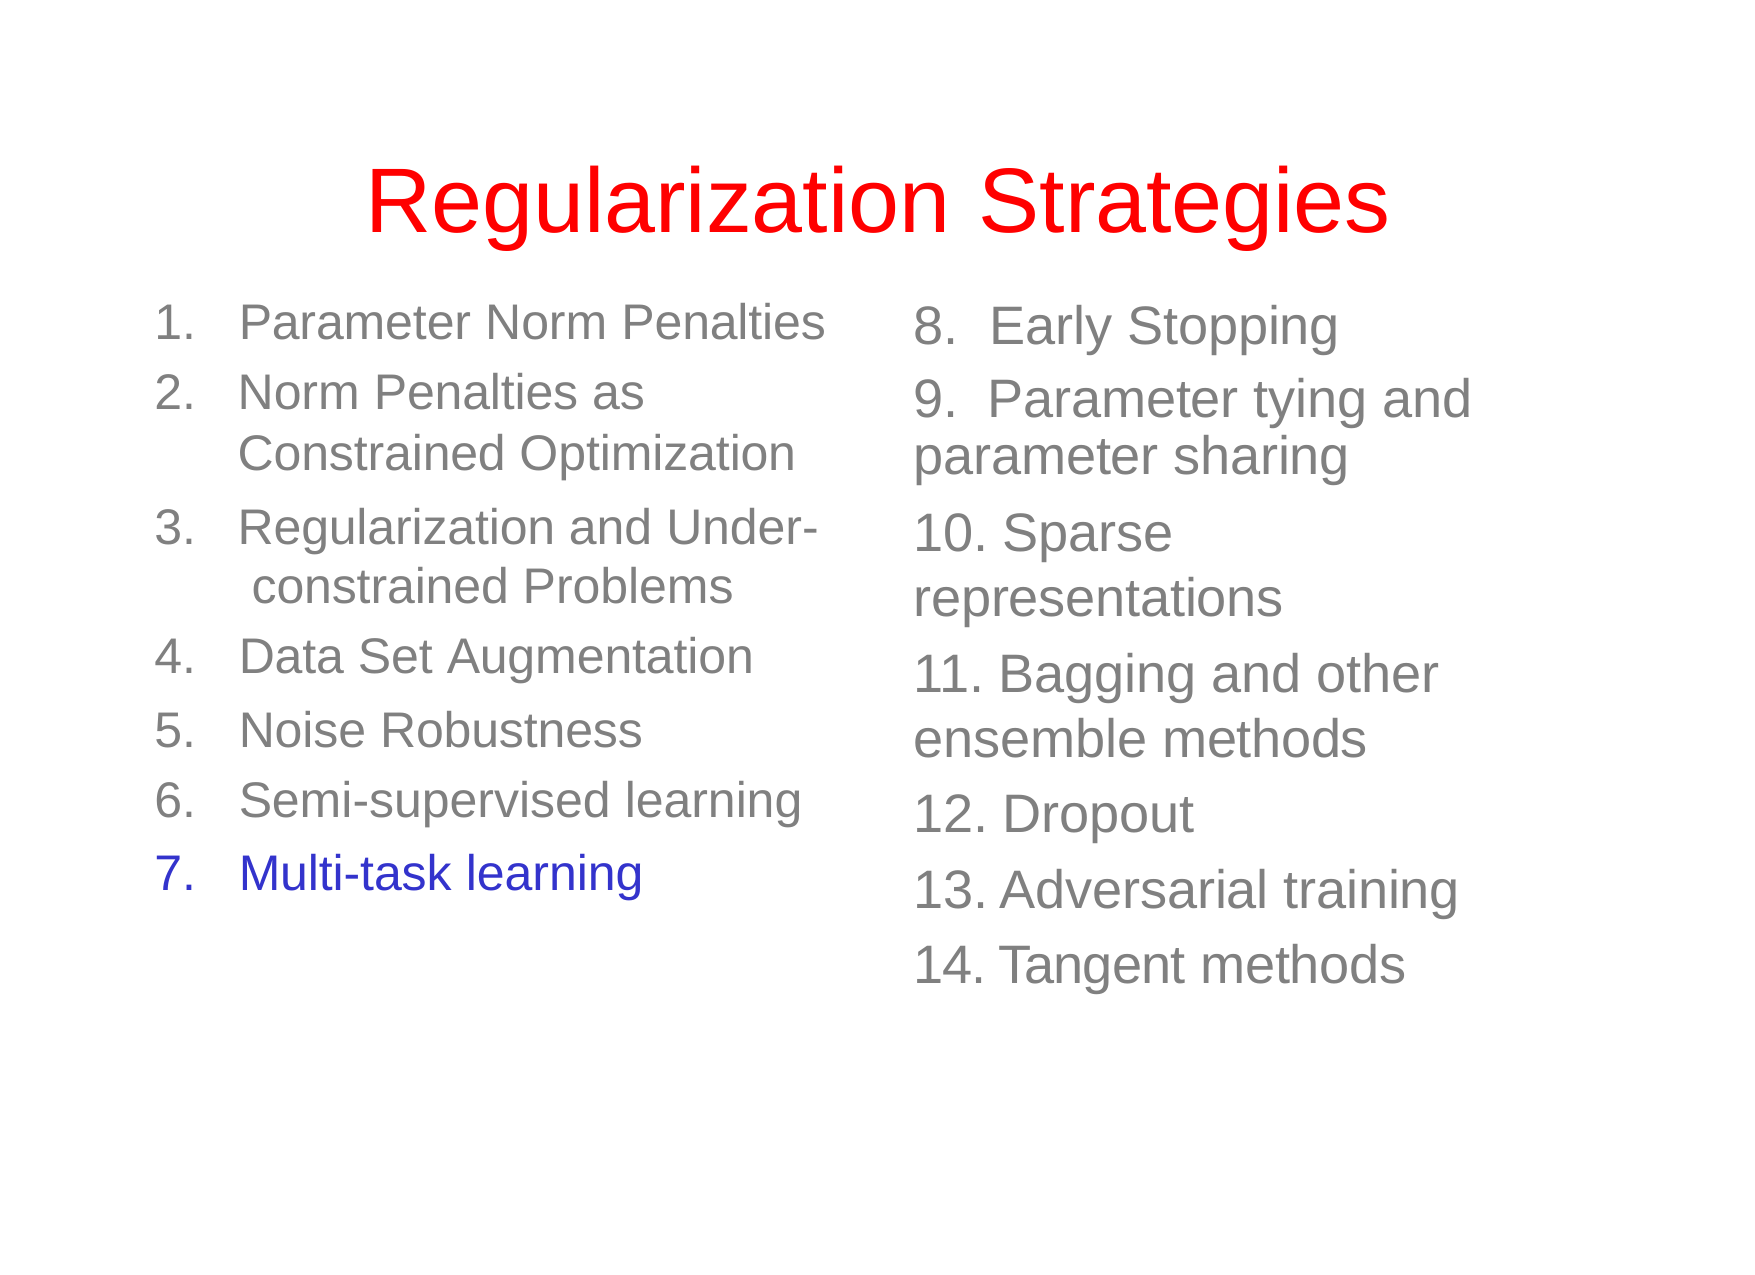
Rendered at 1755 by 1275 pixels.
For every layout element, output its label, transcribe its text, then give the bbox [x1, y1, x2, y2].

text_box 8. Early Stopping 9. Parameter tying and parameter sharing 10. Sparse representations 11. Bagging and other ensemble methods 12. Dropout 13. Adversarial training 14. Tangent methods [911, 277, 1602, 995]
text_box Parameter Norm Penalties Norm Penalties as Constrained Optimization Regularization and Under- constrained Problems Data Set Augmentation Noise Robustness Semi-supervised learning Multi-task learning [152, 277, 831, 901]
title Regularization Strategies [363, 139, 1392, 354]
